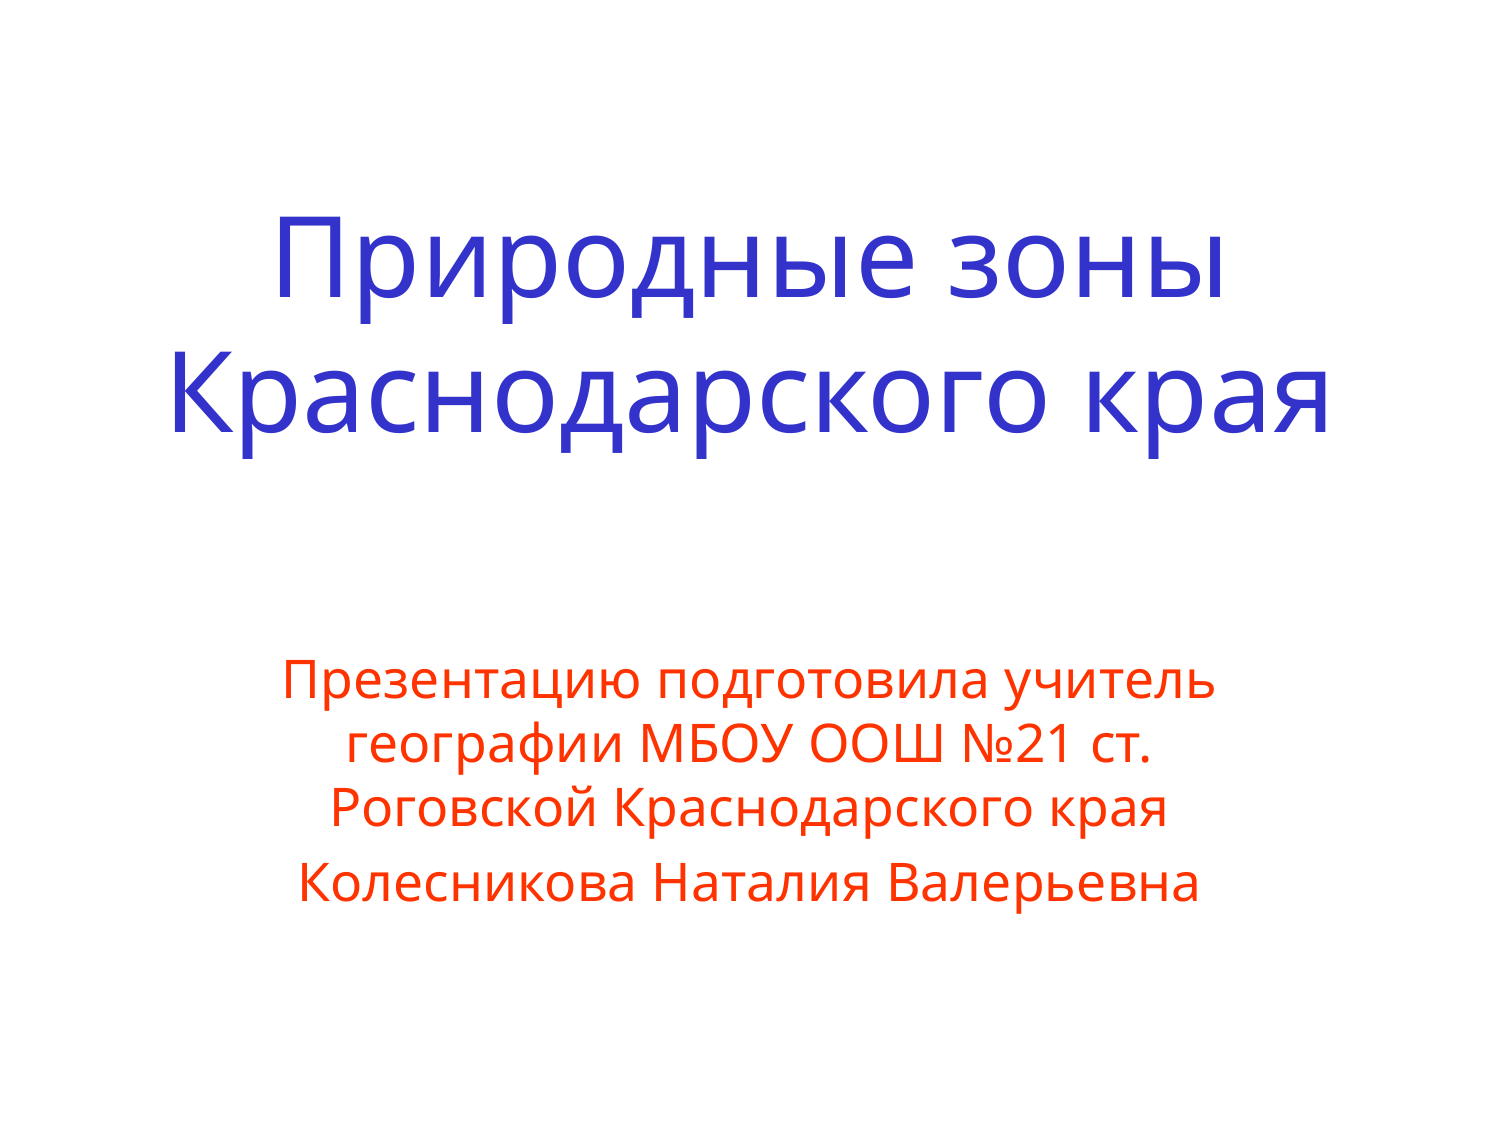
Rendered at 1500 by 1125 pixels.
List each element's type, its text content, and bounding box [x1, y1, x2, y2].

subtitle Презентацию подготовила учитель географии МБОУ ООШ №21 ст. Роговской Краснодарского края Колесникова Наталия Валерьевна [225, 637, 1275, 925]
title Природные зоны Краснодарского края [112, 113, 1388, 528]
